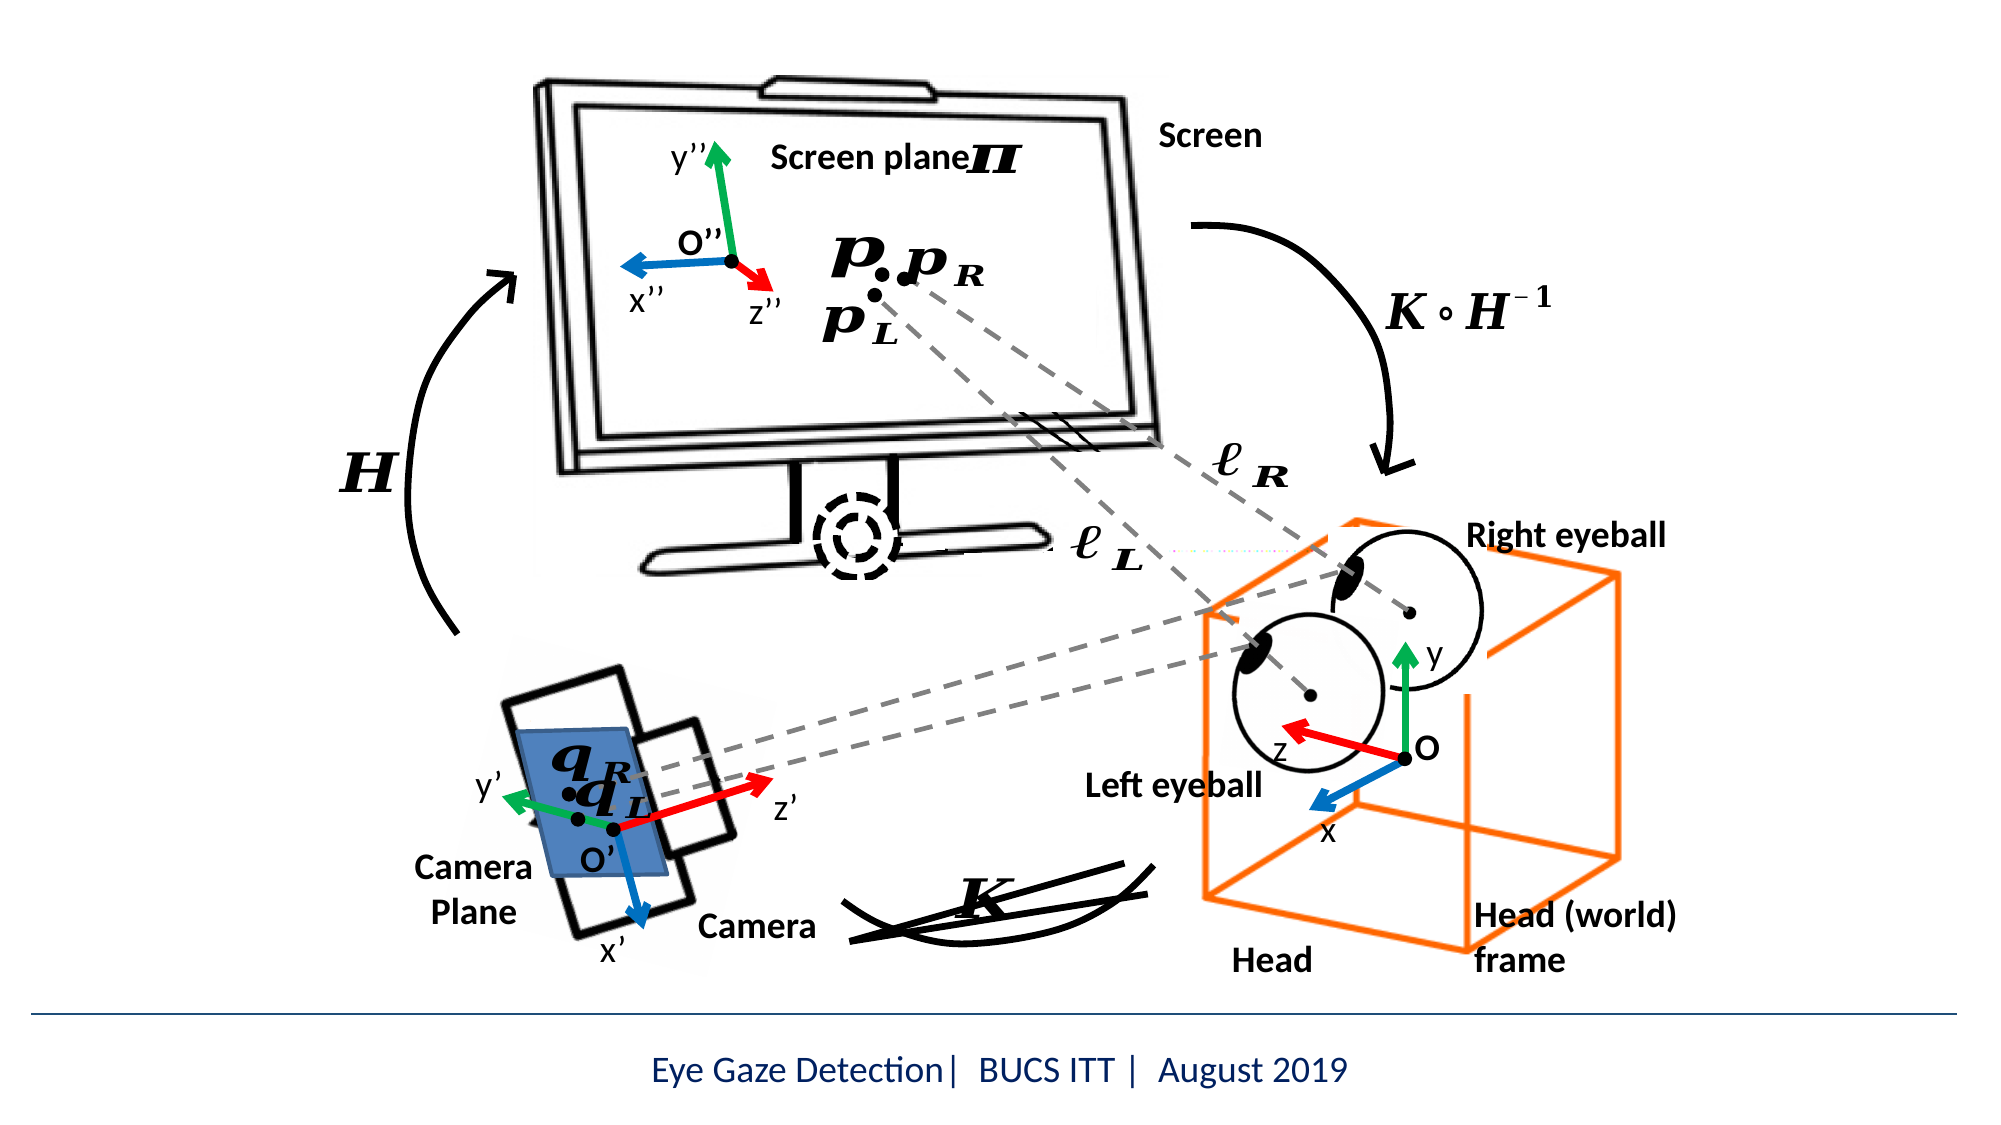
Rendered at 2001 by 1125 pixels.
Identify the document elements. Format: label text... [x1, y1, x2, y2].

text_box Eye Gaze Detection| BUCS ITT | August 2019 [71, 1037, 1929, 1099]
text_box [336, 66, 1695, 989]
